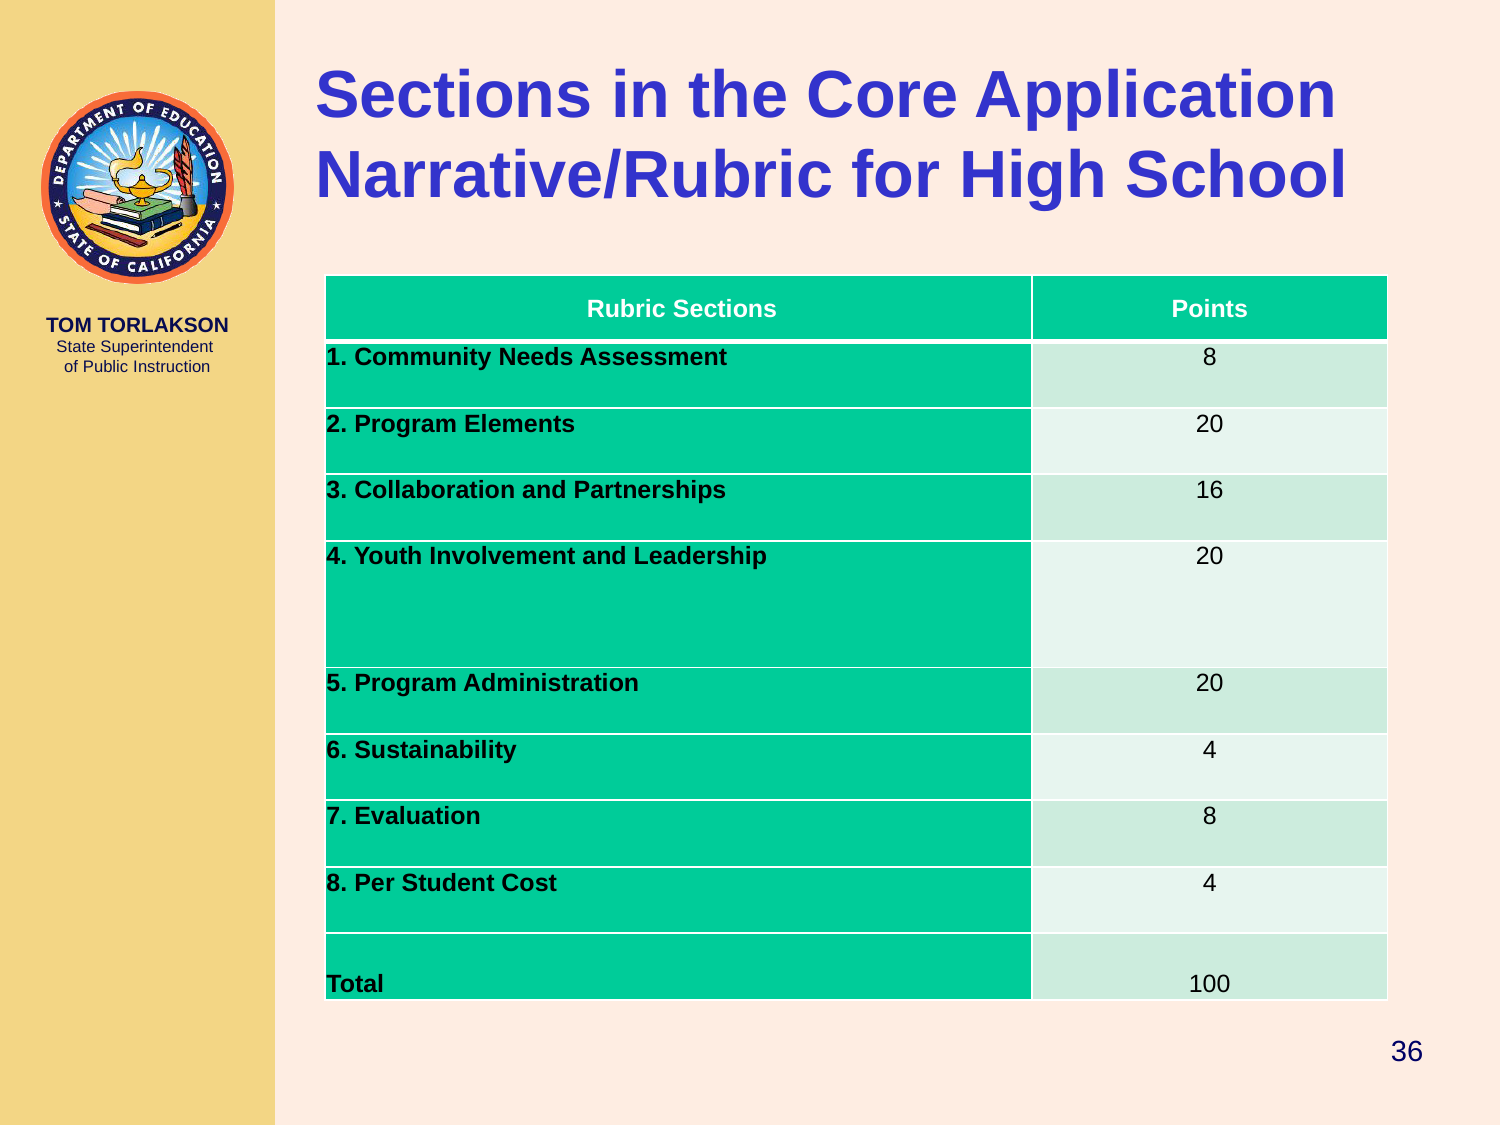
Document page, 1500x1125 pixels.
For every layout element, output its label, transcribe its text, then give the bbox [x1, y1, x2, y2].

table_cell 5. Program Administration [326, 668, 1031, 733]
picture [24, 74, 250, 300]
table_cell Total [326, 934, 1031, 999]
table_cell 100 [1033, 934, 1387, 999]
table_cell 8. Per Student Cost [326, 868, 1031, 932]
table_cell 2. Program Elements [326, 409, 1031, 473]
title Sections in the Core Application Narrative/Rubric for High School [300, 37, 1438, 225]
table_cell 3. Collaboration and Partnerships [326, 475, 1031, 540]
table_cell 6. Sustainability [326, 735, 1031, 799]
slide_number 36 [1163, 1025, 1439, 1100]
table_cell 4 [1033, 868, 1387, 932]
table_cell 4 [1033, 735, 1387, 799]
table_cell 8 [1033, 801, 1387, 866]
table_cell 20 [1033, 668, 1387, 733]
table_header Points [1033, 276, 1387, 339]
table_cell 1. Community Needs Assessment [326, 344, 1031, 407]
table_cell 4. Youth Involvement and Leadership [326, 542, 1031, 667]
table_cell 8 [1033, 344, 1387, 407]
table_cell 20 [1033, 542, 1387, 667]
table_cell 16 [1033, 475, 1387, 540]
table_cell 20 [1033, 409, 1387, 473]
table_cell 7. Evaluation [326, 801, 1031, 866]
table_header Rubric Sections [326, 276, 1031, 339]
